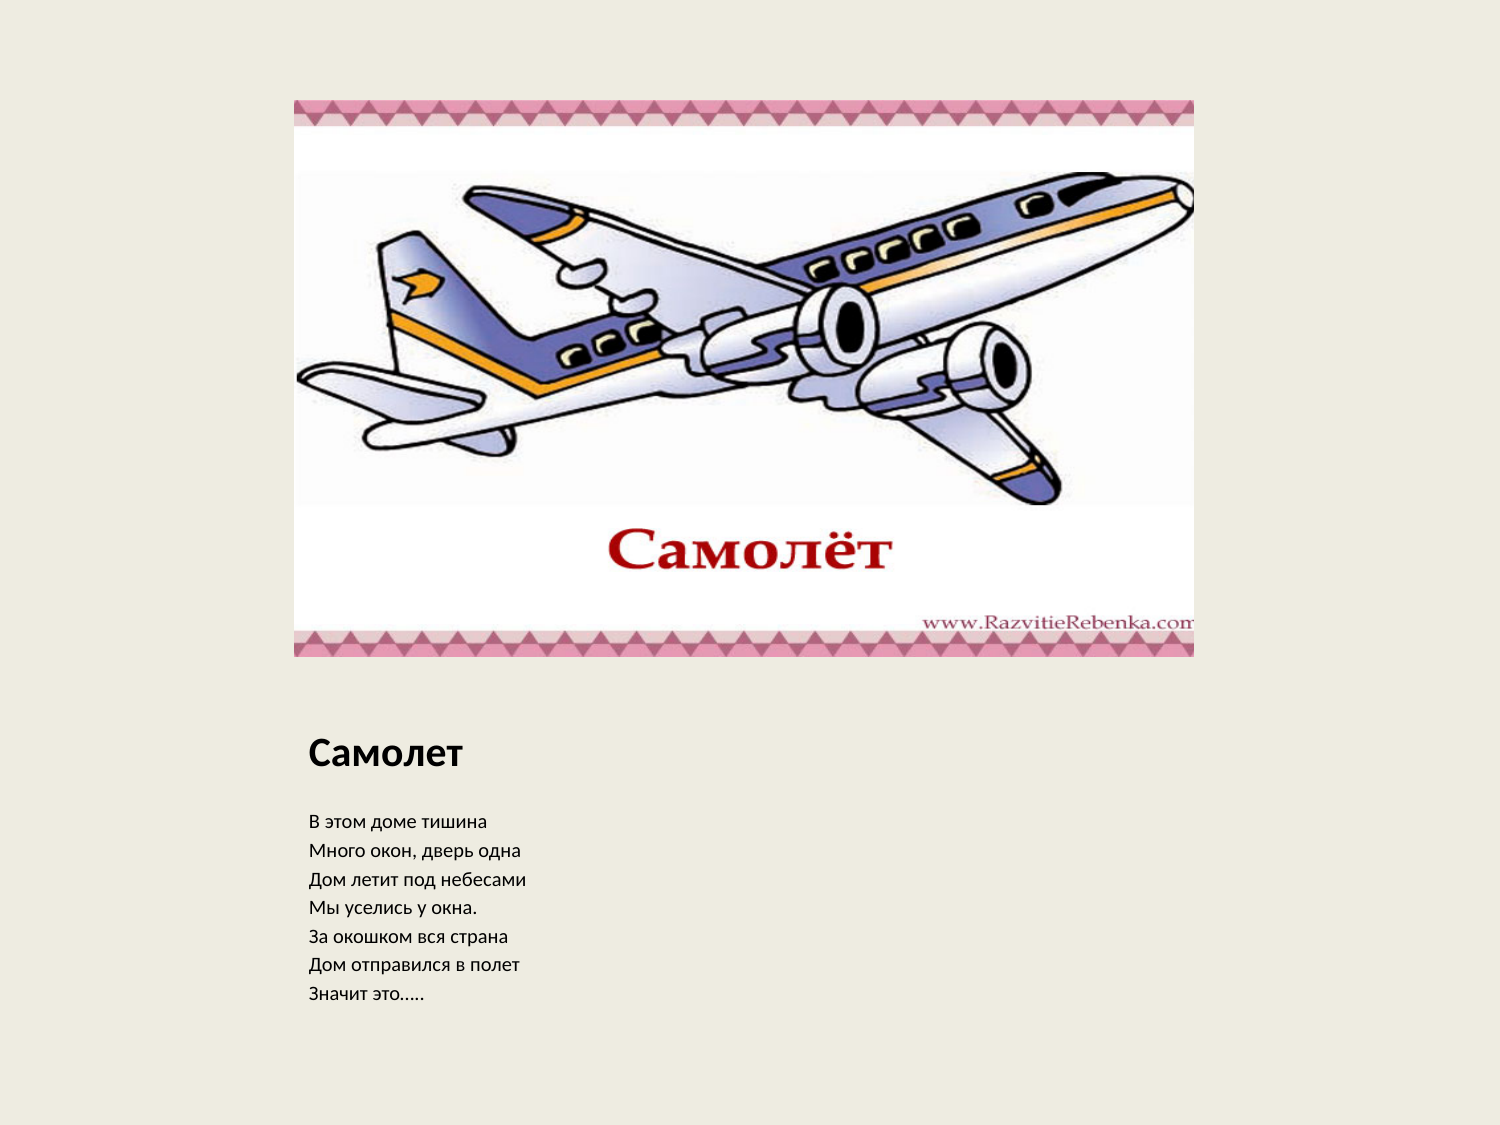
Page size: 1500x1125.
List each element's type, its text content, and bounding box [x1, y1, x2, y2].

title Самолет [294, 716, 1194, 782]
list В этом доме тишина Много окон, дверь одна Дом летит под небесами Мы уселись у окна. За окошком вся страна Дом отправился в полет Значит это….. [294, 801, 1194, 1013]
picture [293, 100, 1195, 658]
